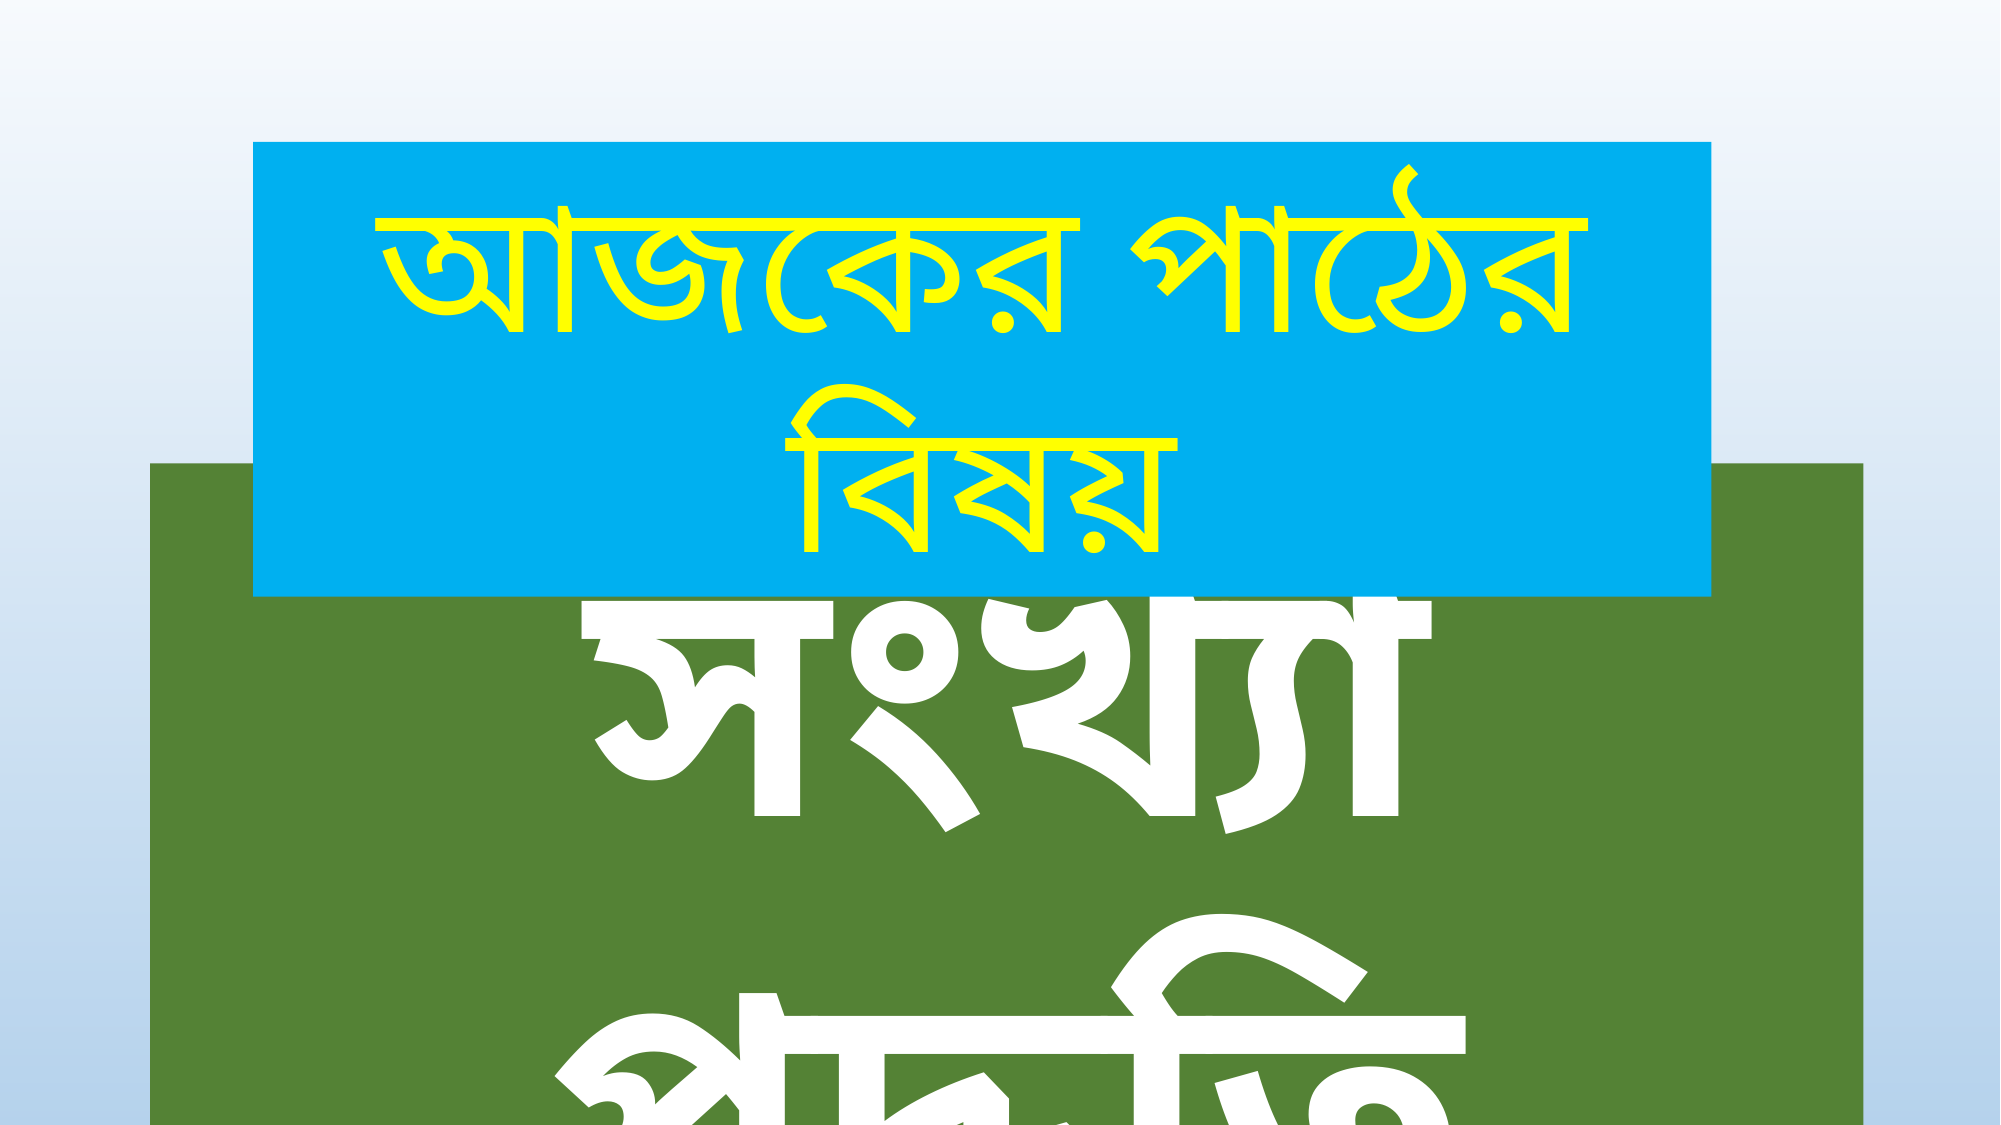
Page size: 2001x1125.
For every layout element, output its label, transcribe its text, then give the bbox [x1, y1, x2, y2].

text_box আজকের পাঠের বিষয় [253, 141, 1712, 597]
text_box সংখ্যা পদ্ধতি [150, 463, 1864, 1125]
